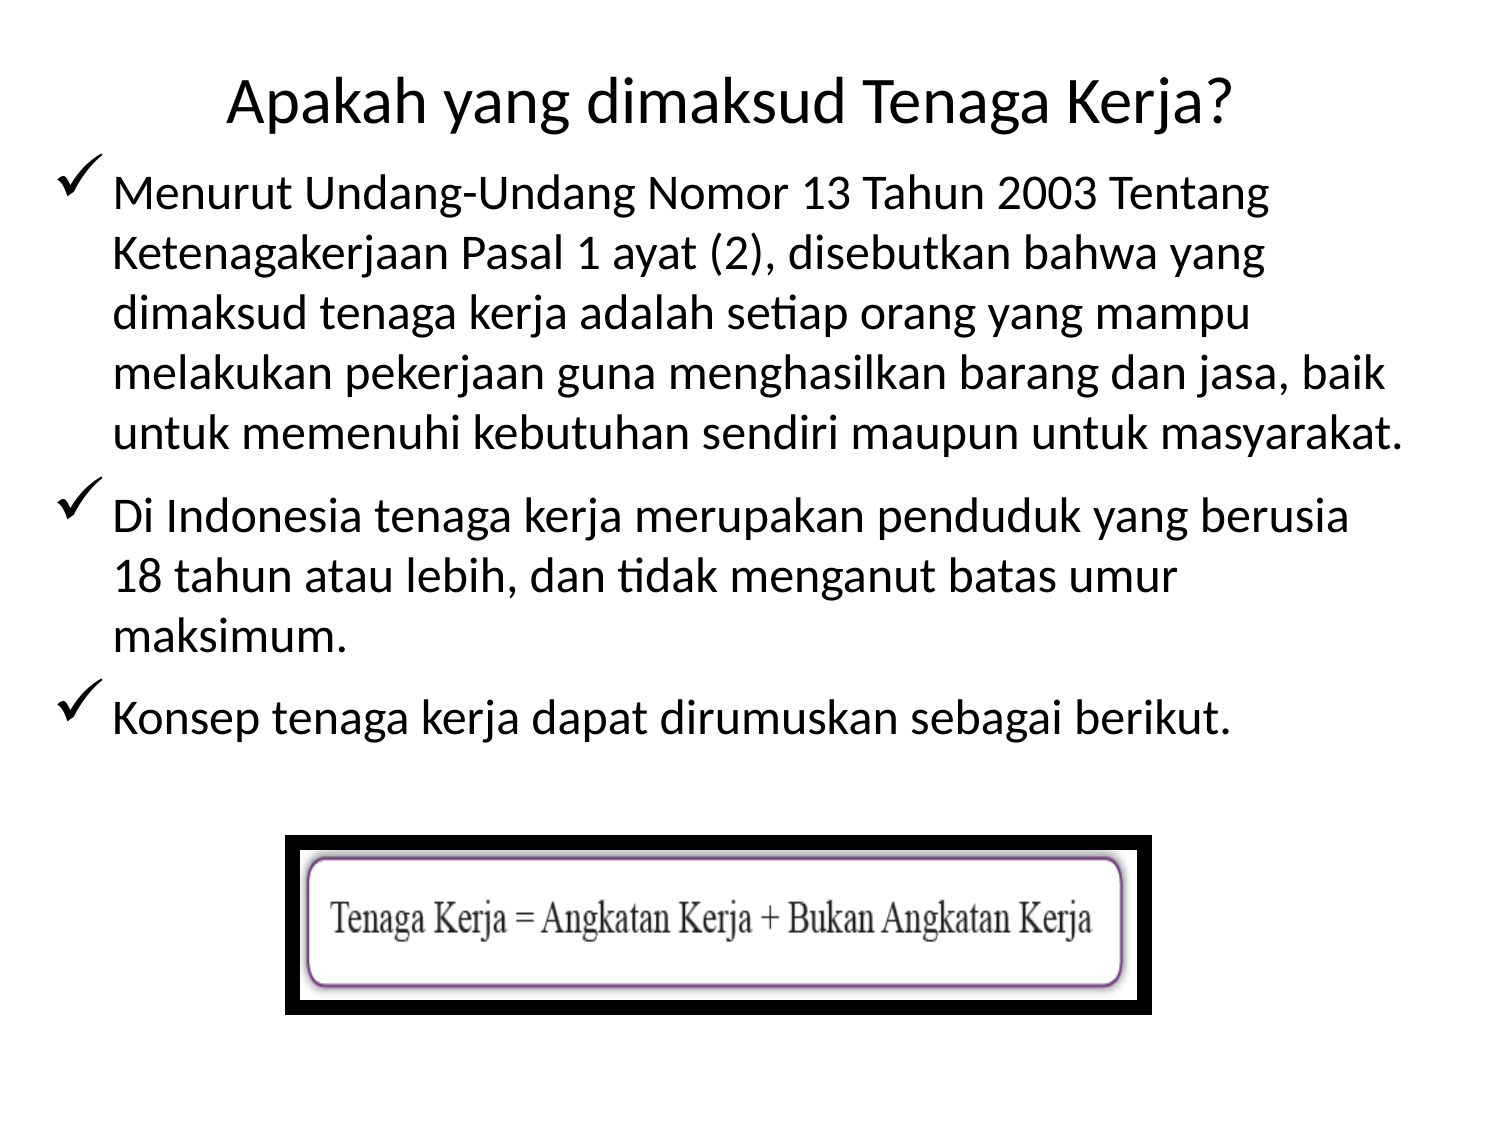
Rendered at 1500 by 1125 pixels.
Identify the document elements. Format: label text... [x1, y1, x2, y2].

picture [299, 849, 1138, 1001]
text_box Apakah yang dimaksud Tenaga Kerja? Menurut Undang-Undang Nomor 13 Tahun 2003 Tentang Ketenagakerjaan Pasal 1 ayat (2), disebutkan bahwa yang dimaksud tenaga kerja adalah setiap orang yang mampu melakukan pekerjaan guna menghasilkan barang dan jasa, baik untuk memenuhi kebutuhan sendiri maupun untuk masyarakat. Di Indonesia tenaga kerja merupakan penduduk yang berusia 18 tahun atau lebih, dan tidak menganut batas umur maksimum. Konsep tenaga kerja dapat dirumuskan sebagai berikut. [37, 49, 1425, 1038]
